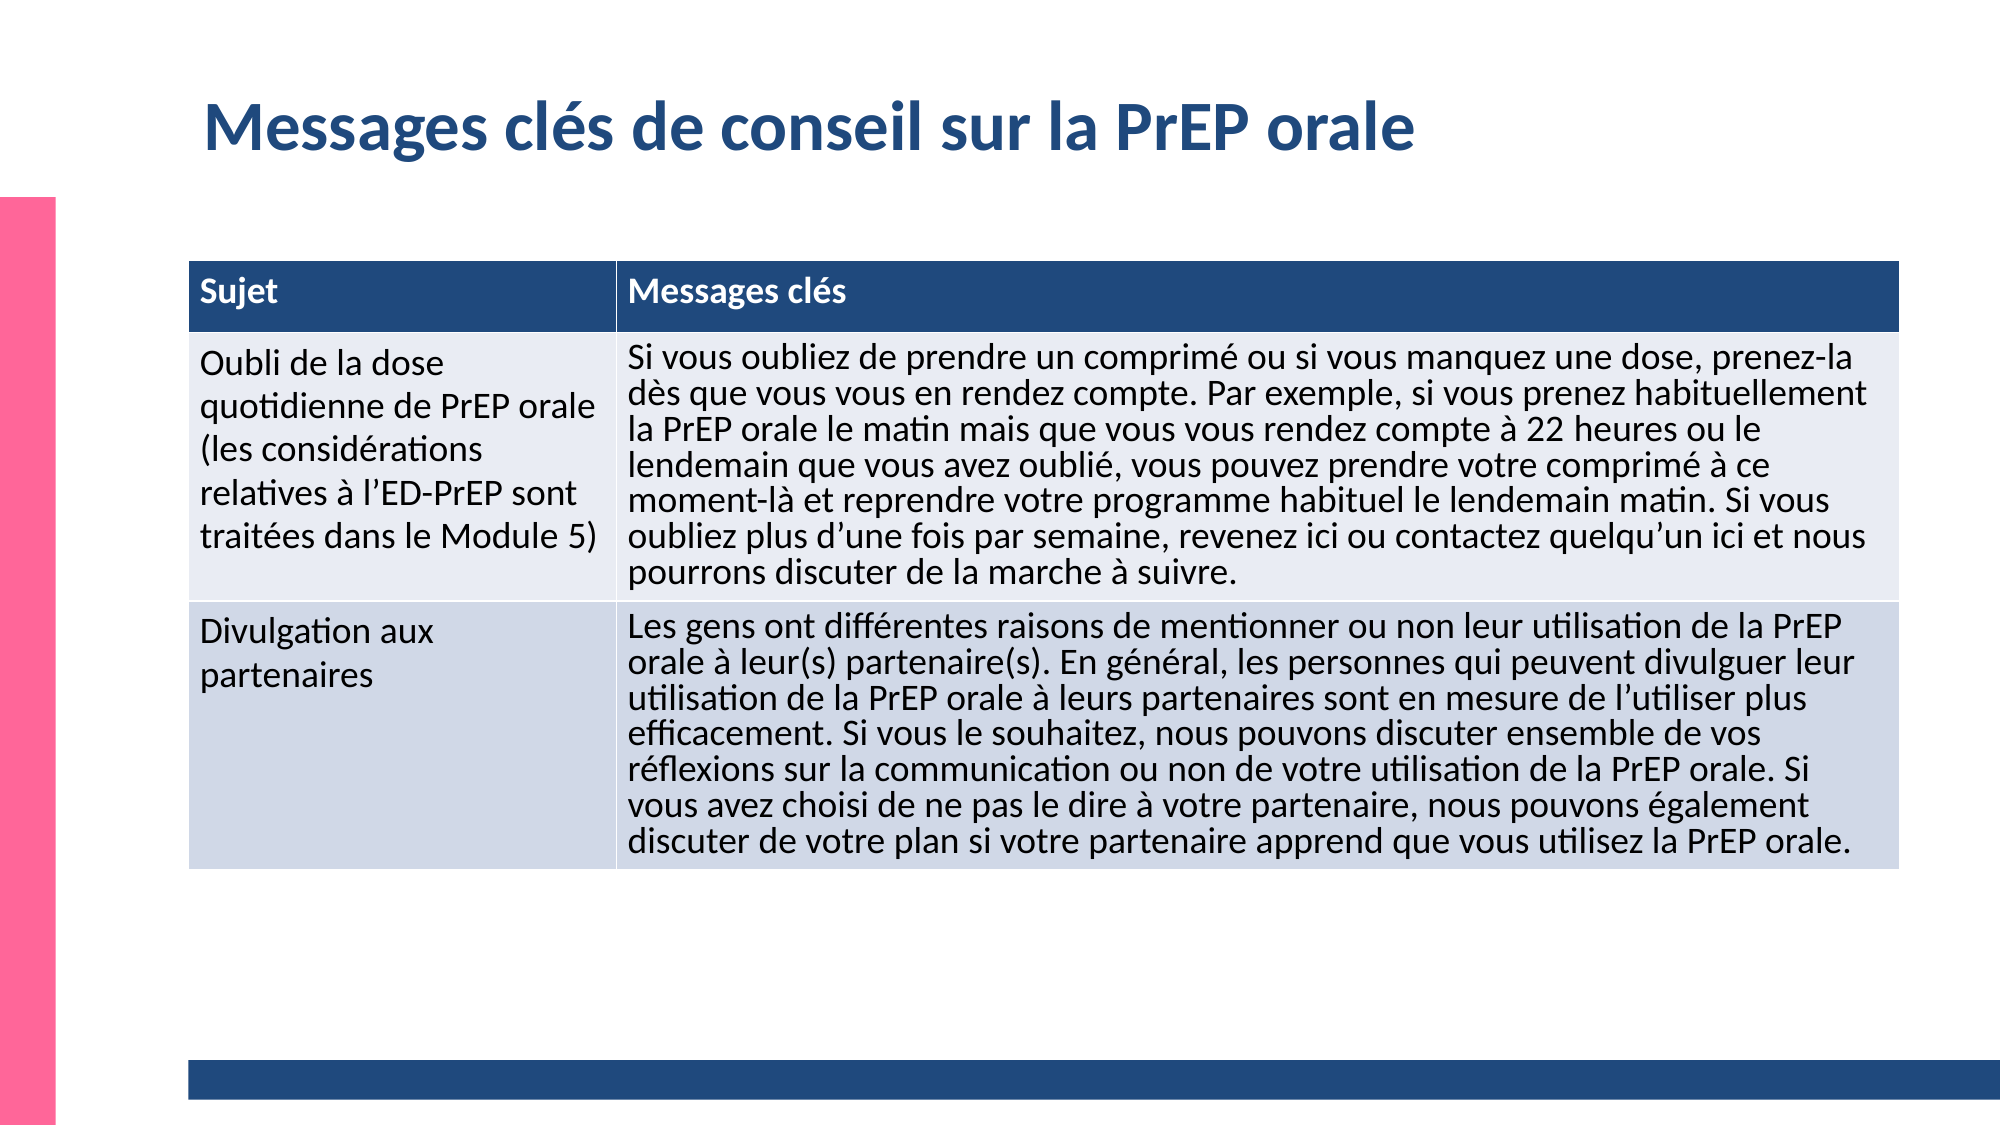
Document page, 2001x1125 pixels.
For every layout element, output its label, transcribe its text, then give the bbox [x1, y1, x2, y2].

table_cell Si vous oubliez de prendre un comprimé ou si vous manquez une dose, prenez-la dès que vous vous en rendez compte. Par exemple, si vous prenez habituellement la PrEP orale le matin mais que vous vous rendez compte à 22 heures ou le lendemain que vous avez oublié, vous pouvez prendre votre comprimé à ce moment-là et reprendre votre programme habituel le lendemain matin. Si vous oubliez plus d’une fois par semaine, revenez ici ou contactez quelqu’un ici et nous pourrons discuter de la marche à suivre. [617, 333, 1899, 600]
title Messages clés de conseil sur la PrEP orale [188, 52, 1900, 193]
table_cell Les gens ont différentes raisons de mentionner ou non leur utilisation de la PrEP orale à leur(s) partenaire(s). En général, les personnes qui peuvent divulguer leur utilisation de la PrEP orale à leurs partenaires sont en mesure de l’utiliser plus efficacement. Si vous le souhaitez, nous pouvons discuter ensemble de vos réflexions sur la communication ou non de votre utilisation de la PrEP orale. Si vous avez choisi de ne pas le dire à votre partenaire, nous pouvons également discuter de votre plan si votre partenaire apprend que vous utilisez la PrEP orale. [617, 602, 1899, 869]
table_header Sujet [189, 261, 616, 332]
table_cell Divulgation aux partenaires [189, 602, 616, 869]
table_header Messages clés [617, 261, 1899, 332]
table_cell Oubli de la dose quotidienne de PrEP orale (les considérations relatives à l’ED-PrEP sont traitées dans le Module 5) [189, 333, 616, 600]
